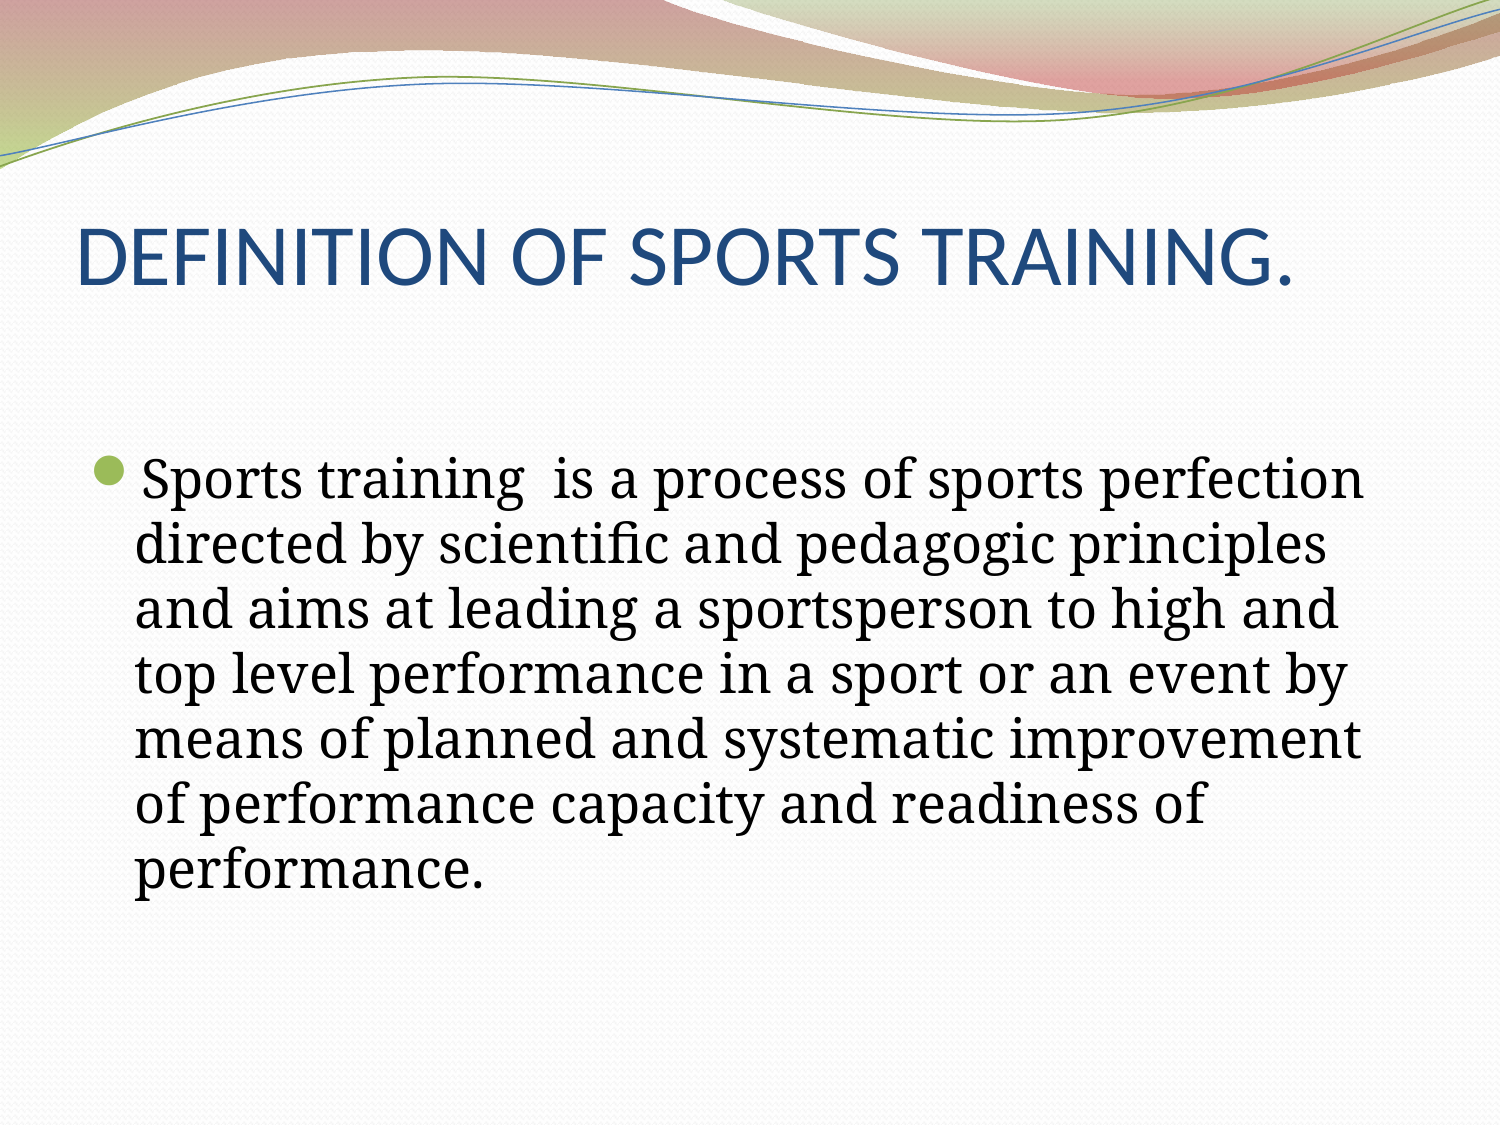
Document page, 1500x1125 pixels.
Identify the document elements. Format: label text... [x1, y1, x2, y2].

list Sports training is a process of sports perfection directed by scientific and pedagogic principles and aims at leading a sportsperson to high and top level performance in a sport or an event by means of planned and systematic improvement of performance capacity and readiness of performance. [75, 437, 1425, 1038]
title DEFINITION OF SPORTS TRAINING. [75, 115, 1425, 303]
